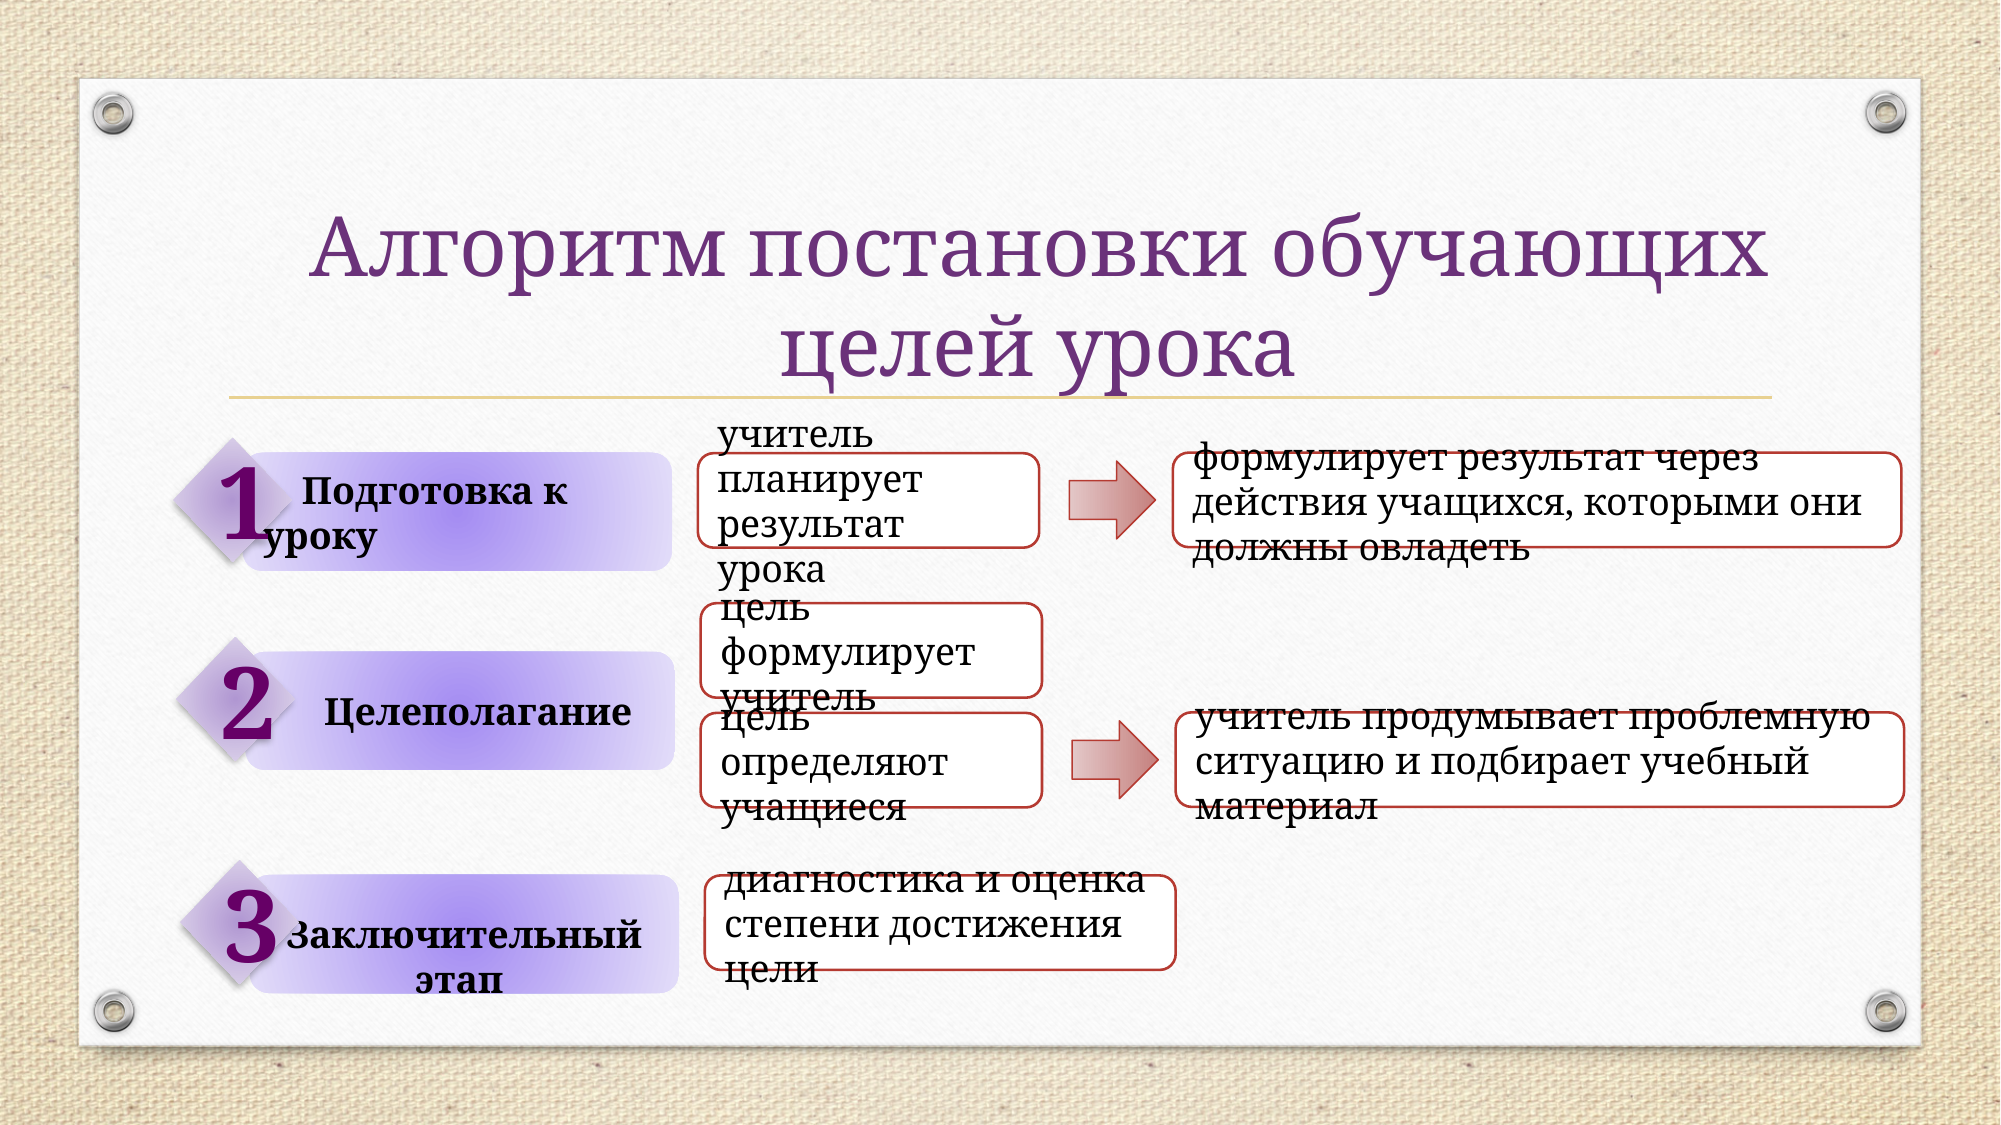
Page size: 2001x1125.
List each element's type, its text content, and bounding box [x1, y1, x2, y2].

text_box учитель продумывает проблемную ситуацию и подбирает учебный материал [1174, 711, 1906, 809]
text_box цель формулирует учитель [699, 601, 1044, 699]
picture [0, 0, 2001, 1125]
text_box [180, 859, 680, 994]
text_box учитель планирует результат урока [696, 451, 1041, 549]
text_box формулирует результат через действия учащихся, которыми они должны овладеть [1171, 451, 1903, 549]
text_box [176, 636, 676, 771]
text_box [1068, 460, 1157, 540]
text_box Алгоритм постановки обучающих целей урока [193, 186, 1885, 400]
text_box цель определяют учащиеся [699, 711, 1044, 809]
text_box [1071, 720, 1159, 800]
text_box диагностика и оценка степени достижения цели [703, 874, 1177, 972]
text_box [173, 437, 673, 572]
